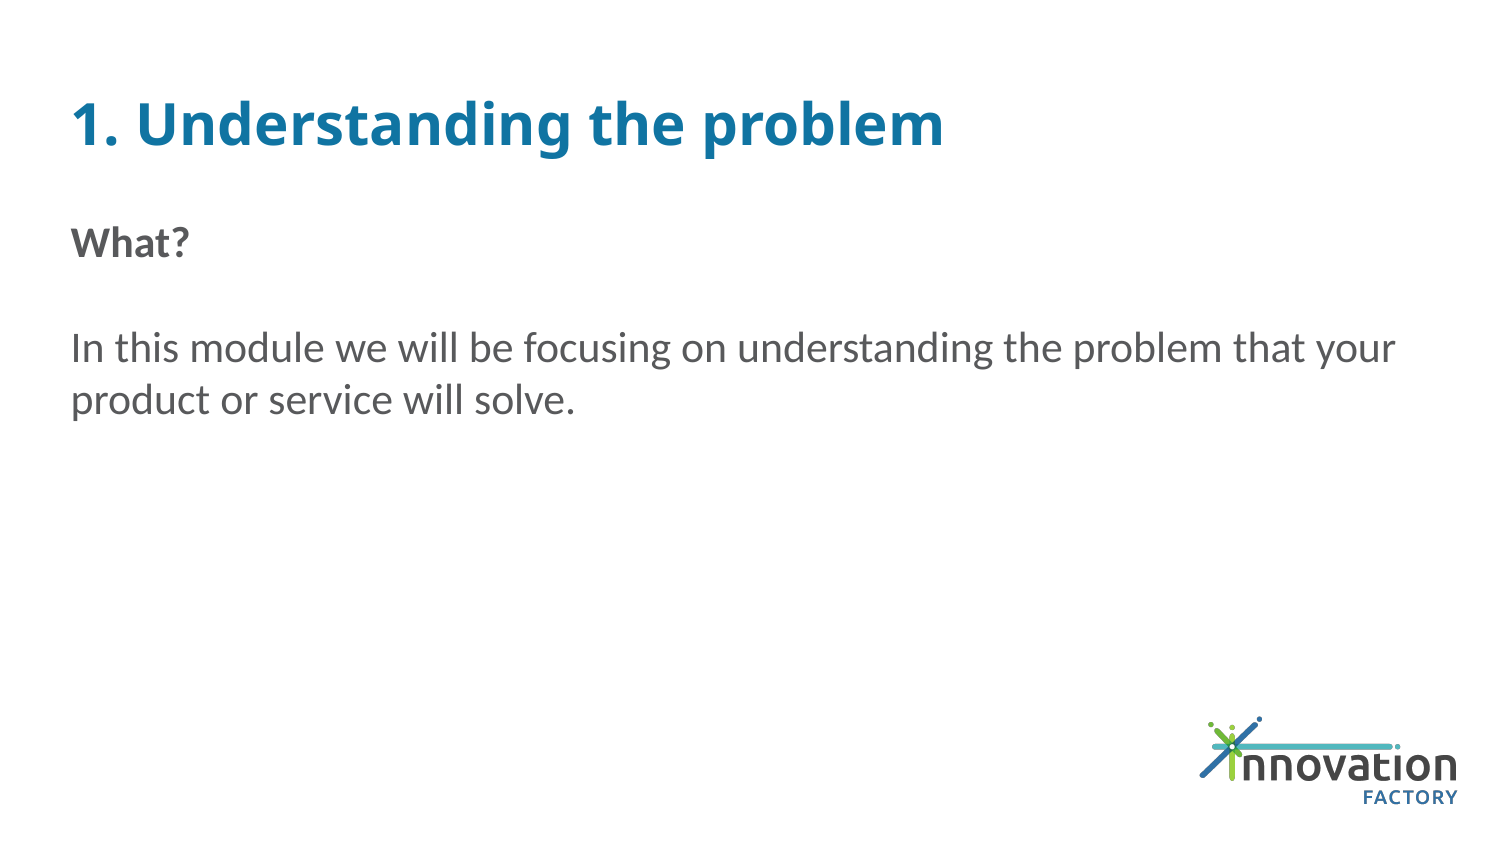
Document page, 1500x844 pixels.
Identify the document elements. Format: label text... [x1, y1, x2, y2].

title 1. Understanding the problem [59, 44, 1433, 207]
list What? In this module we will be focusing on understanding the problem that your product or service will solve. [59, 207, 1433, 719]
picture [1191, 706, 1465, 814]
